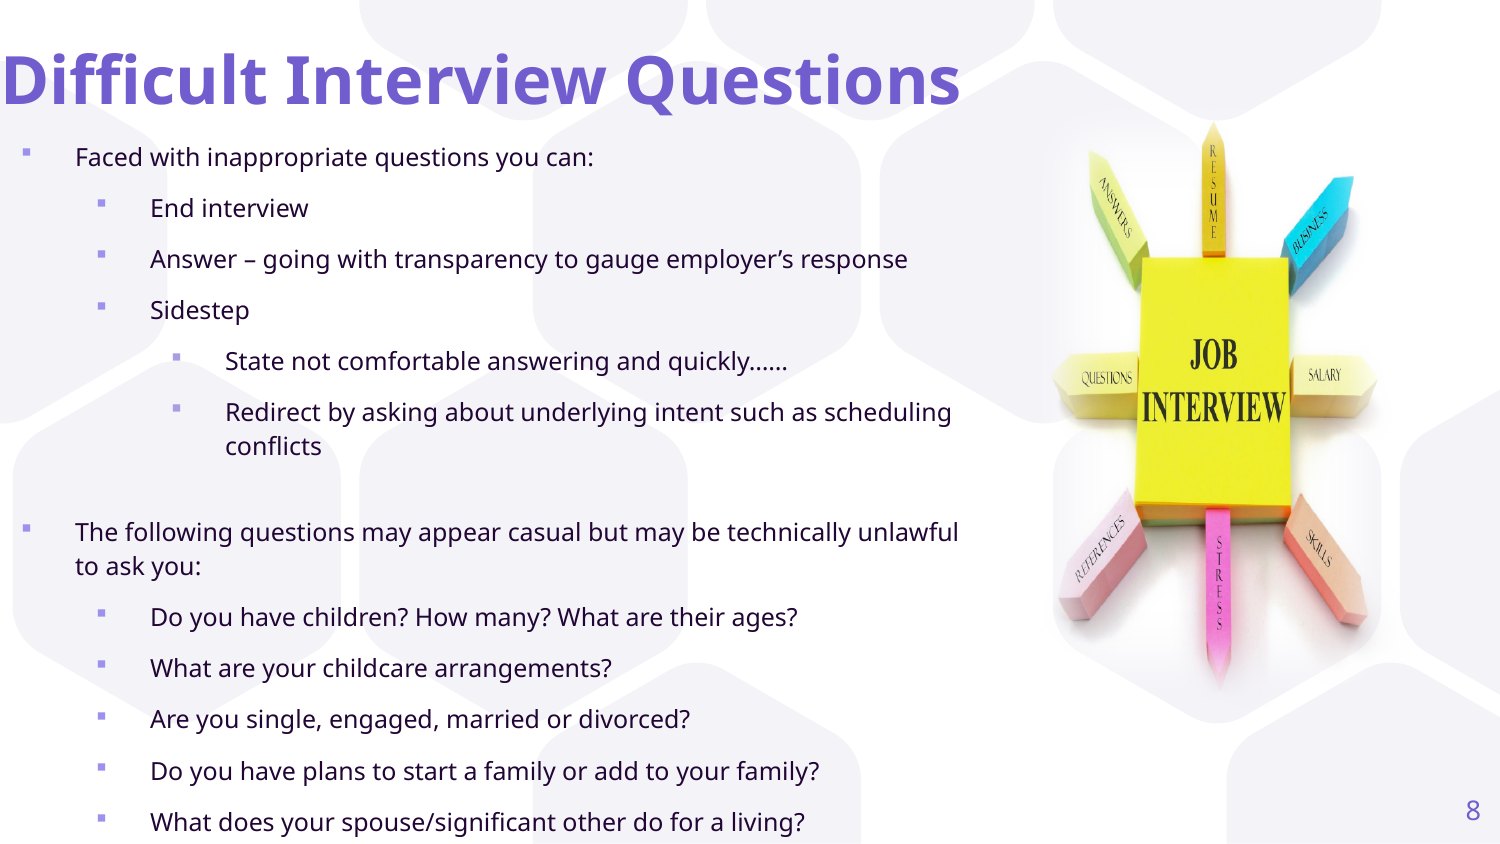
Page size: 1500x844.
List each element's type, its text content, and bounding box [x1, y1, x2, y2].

slide_number 8 [1391, 779, 1482, 844]
list Faced with inappropriate questions you can: End interview Answer – going with transparency to gauge employer’s response Sidestep State not comfortable answering and quickly…… Redirect by asking about underlying intent such as scheduling conflicts The following questions may appear casual but may be technically unlawful to ask you: Do you have children? How many? What are their ages? What are your childcare arrangements? Are you single, engaged, married or divorced? Do you have plans to start a family or add to your family? What does your spouse/significant other do for a living? [0, 136, 986, 710]
picture [1020, 88, 1411, 710]
title Difficult Interview Questions [0, 0, 1021, 166]
